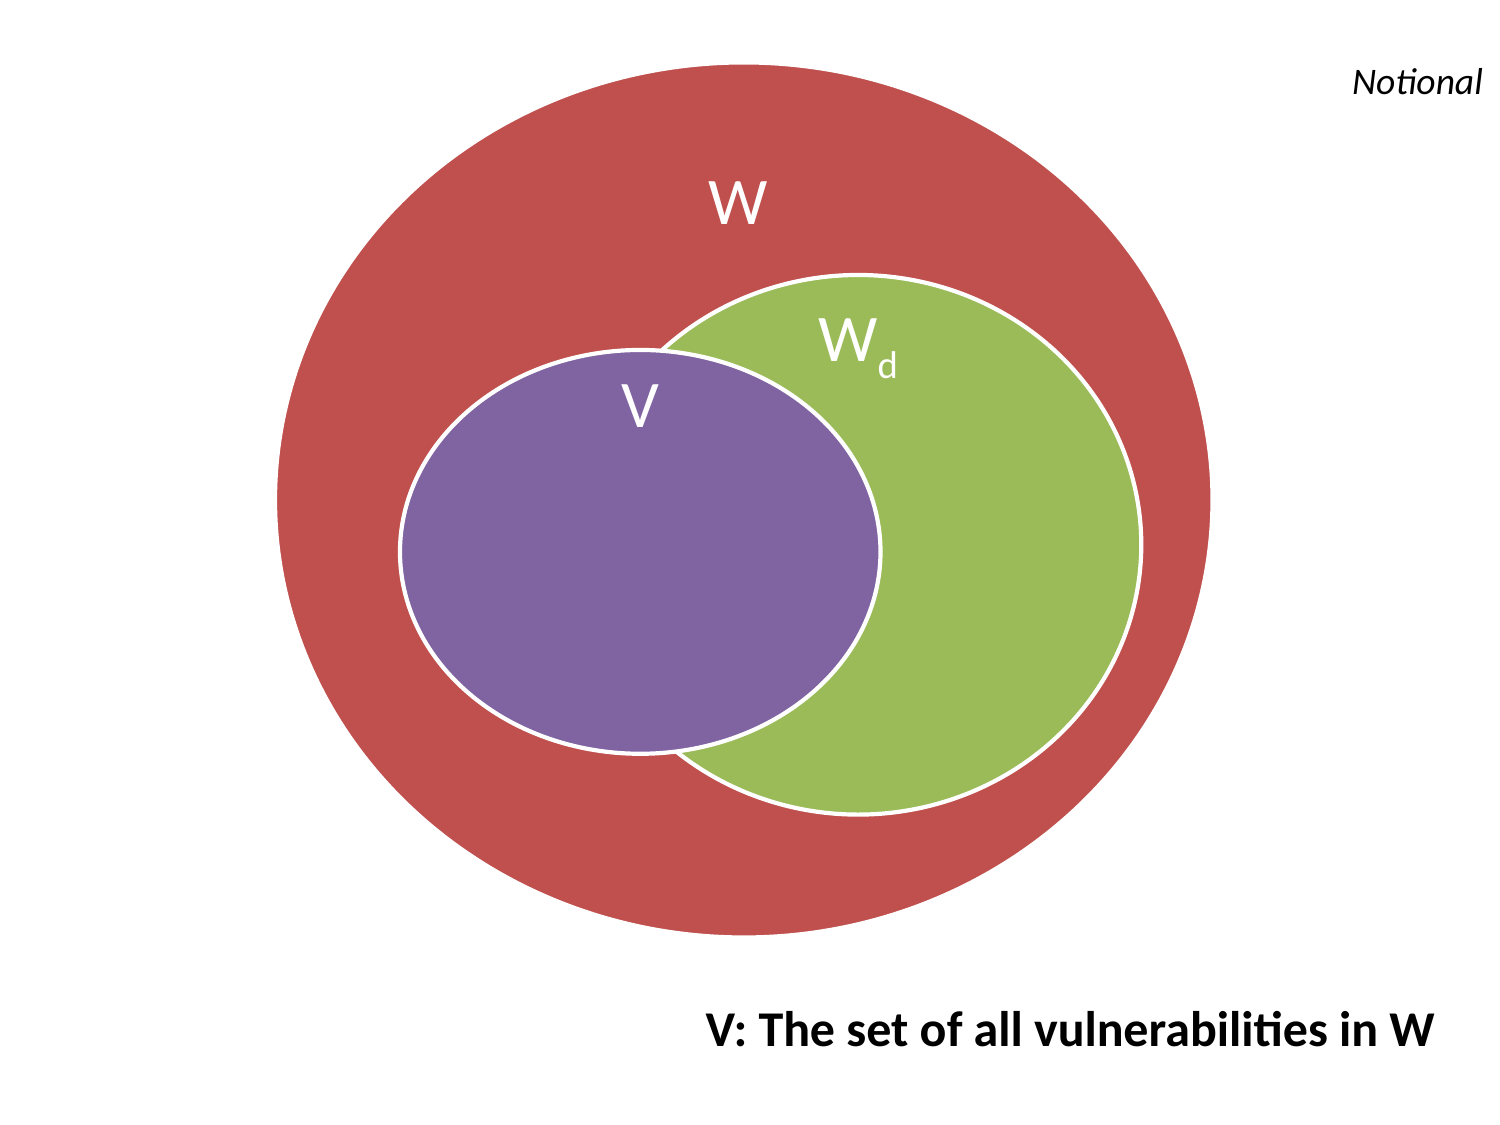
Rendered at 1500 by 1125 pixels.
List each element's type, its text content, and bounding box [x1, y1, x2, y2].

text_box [399, 349, 881, 754]
text_box Notional [1337, 49, 1500, 110]
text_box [274, 62, 1213, 938]
text_box V: The set of all vulnerabilities in W [50, 988, 1450, 1064]
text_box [574, 274, 1142, 815]
